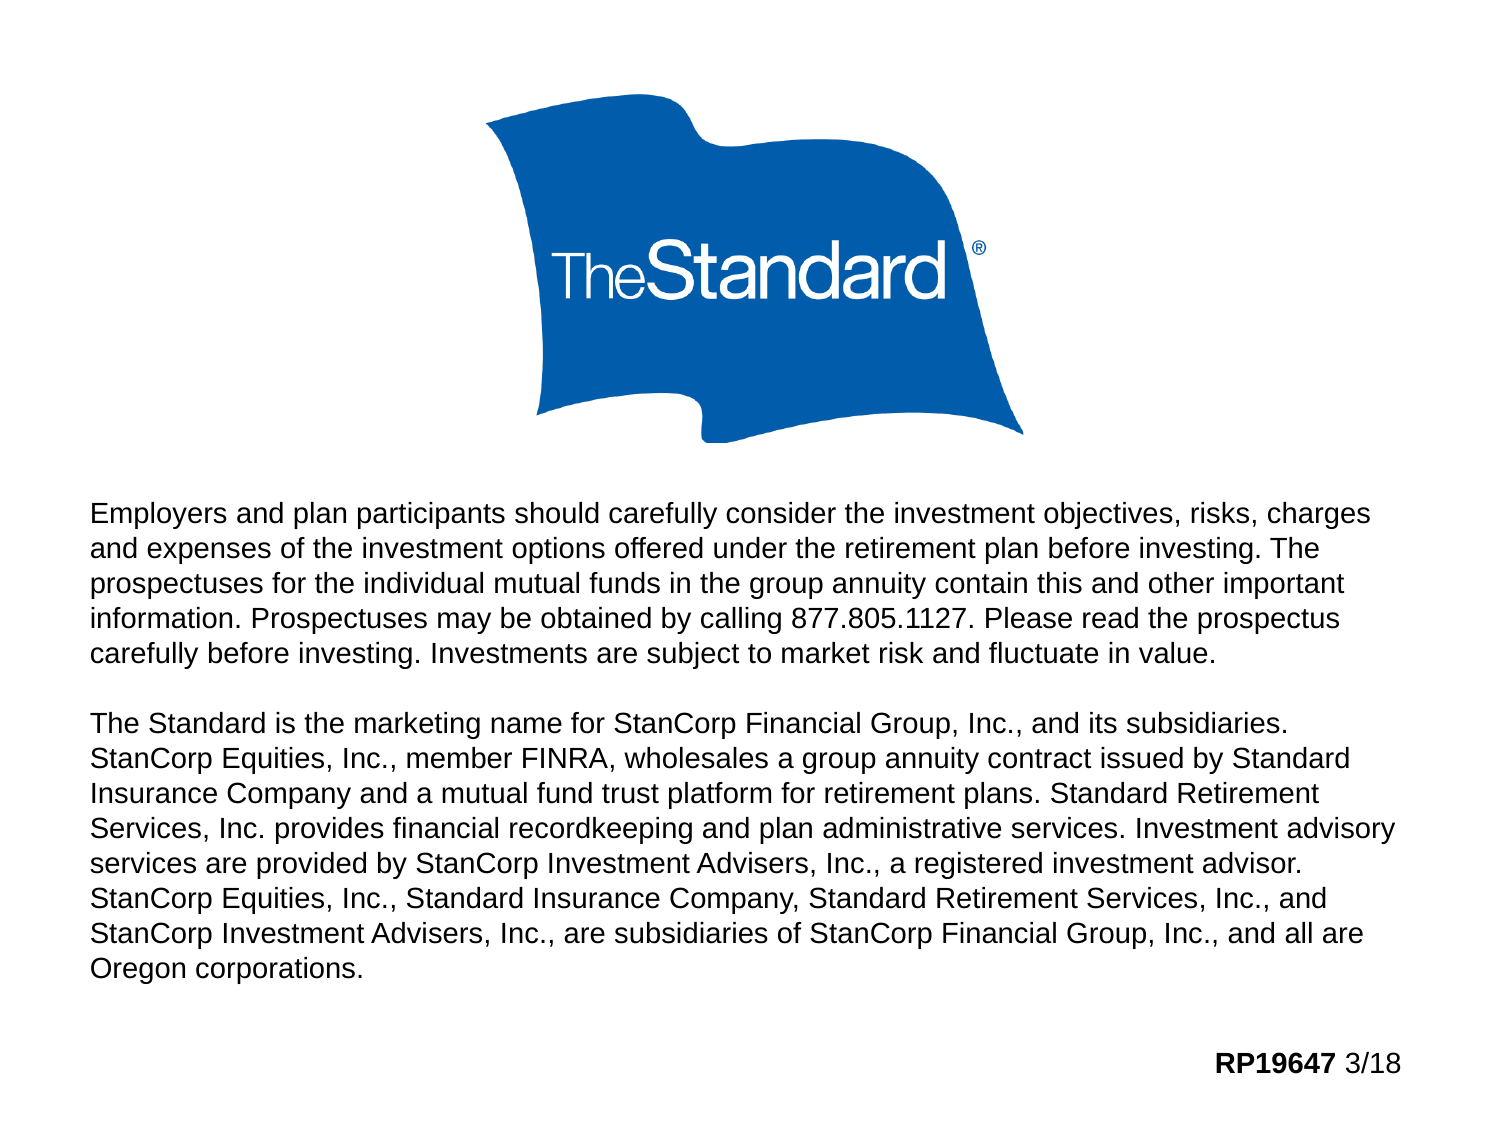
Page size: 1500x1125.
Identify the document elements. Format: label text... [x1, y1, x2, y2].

text_box RP19647 3/18 [1200, 1037, 1500, 1088]
picture [485, 94, 1024, 443]
text_box Employers and plan participants should carefully consider the investment objectives, risks, charges and expenses of the investment options offered under the retirement plan before investing. The prospectuses for the individual mutual funds in the group annuity contain this and other important information. Prospectuses may be obtained by calling 877.805.1127. Please read the prospectus carefully before investing. Investments are subject to market risk and fluctuate in value. The Standard is the marketing name for StanCorp Financial Group, Inc., and its subsidiaries. StanCorp Equities, Inc., member FINRA, wholesales a group annuity contract issued by Standard Insurance Company and a mutual fund trust platform for retirement plans. Standard Retirement Services, Inc. provides financial recordkeeping and plan administrative services. Investment advisory services are provided by StanCorp Investment Advisers, Inc., a registered investment advisor. StanCorp Equities, Inc., Standard Insurance Company, Standard Retirement Services, Inc., and StanCorp Investment Advisers, Inc., are subsidiaries of StanCorp Financial Group, Inc., and all are Oregon corporations. [75, 487, 1435, 1027]
